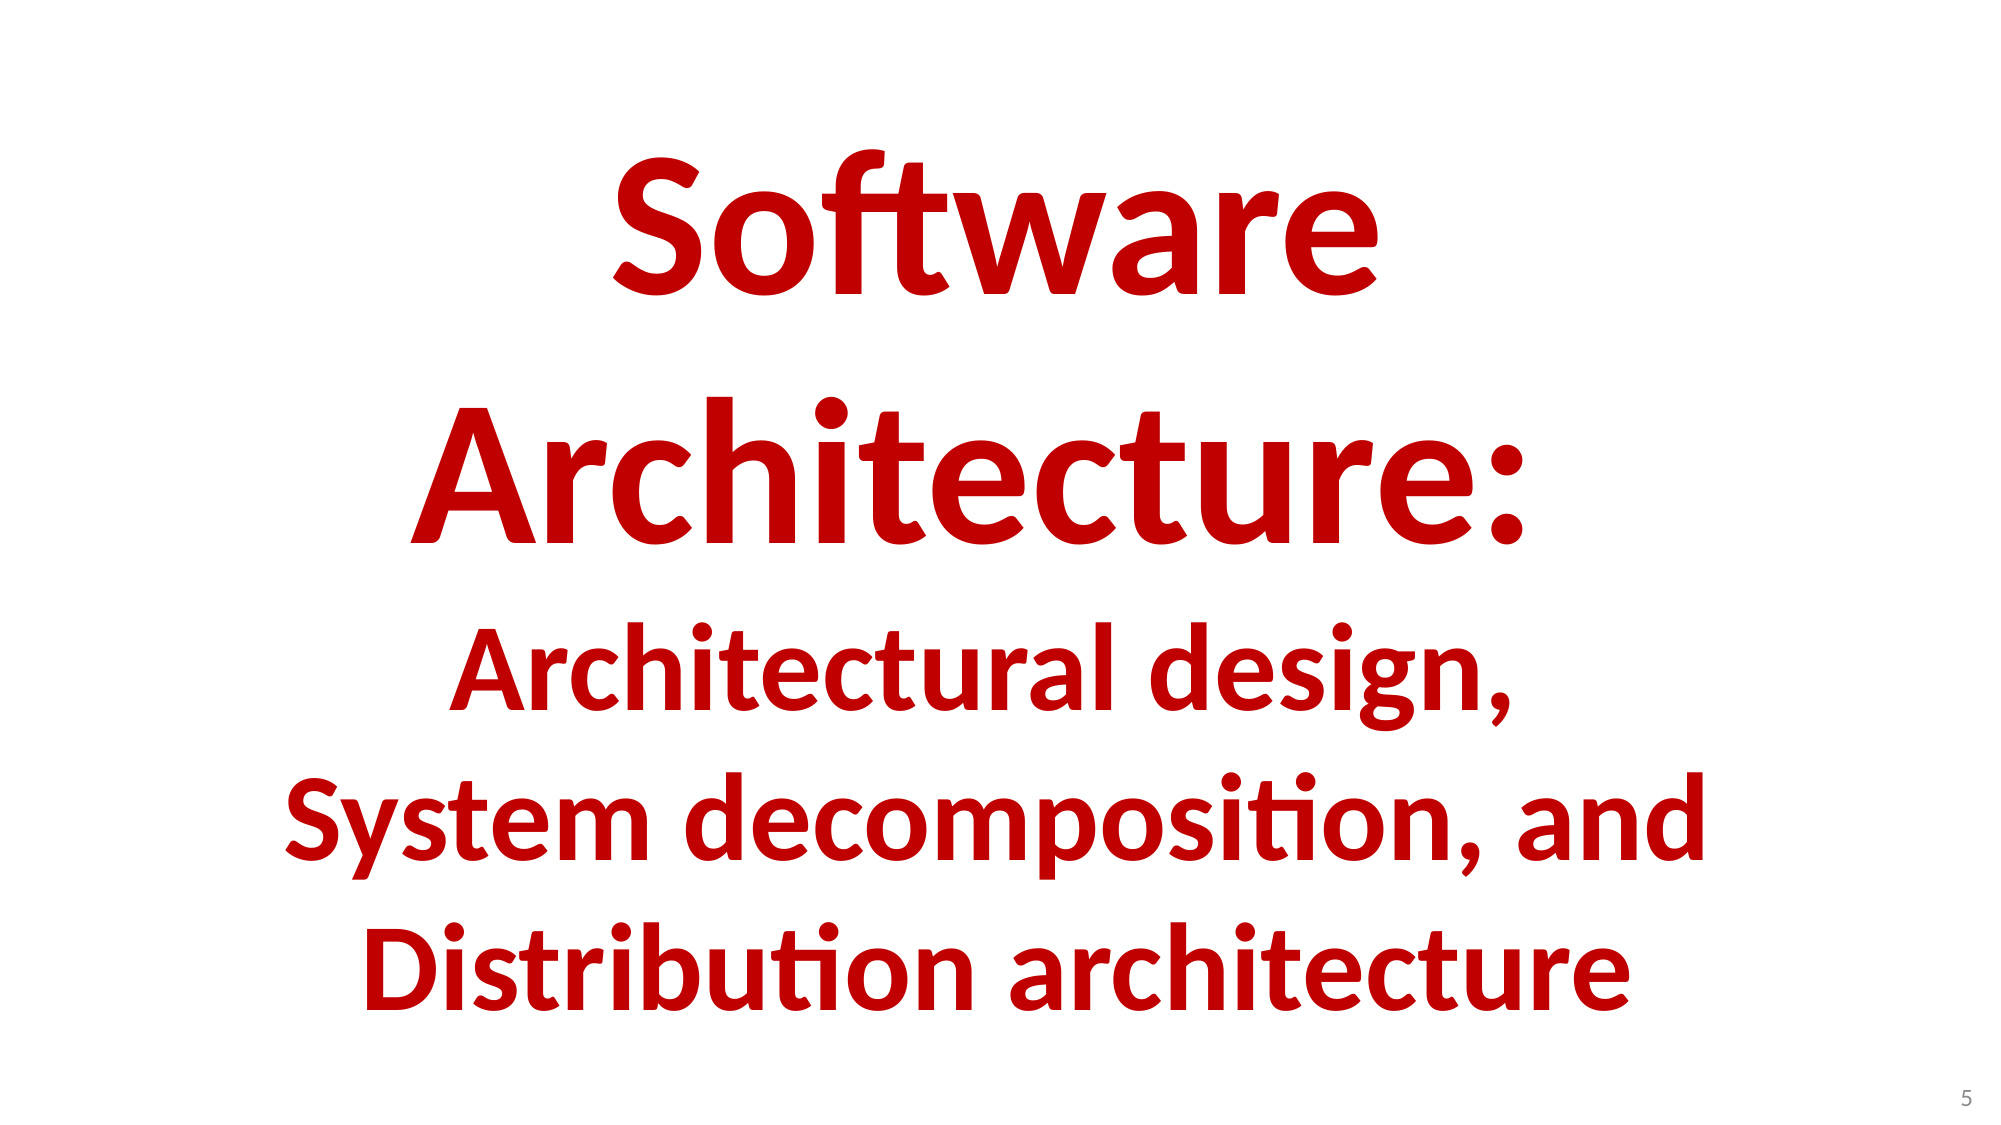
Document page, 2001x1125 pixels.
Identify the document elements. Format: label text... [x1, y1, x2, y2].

slide_number 5 [1830, 1076, 1989, 1116]
title Software Architecture: Architectural design, System decomposition, and Distribution architecture [164, 45, 1831, 1077]
